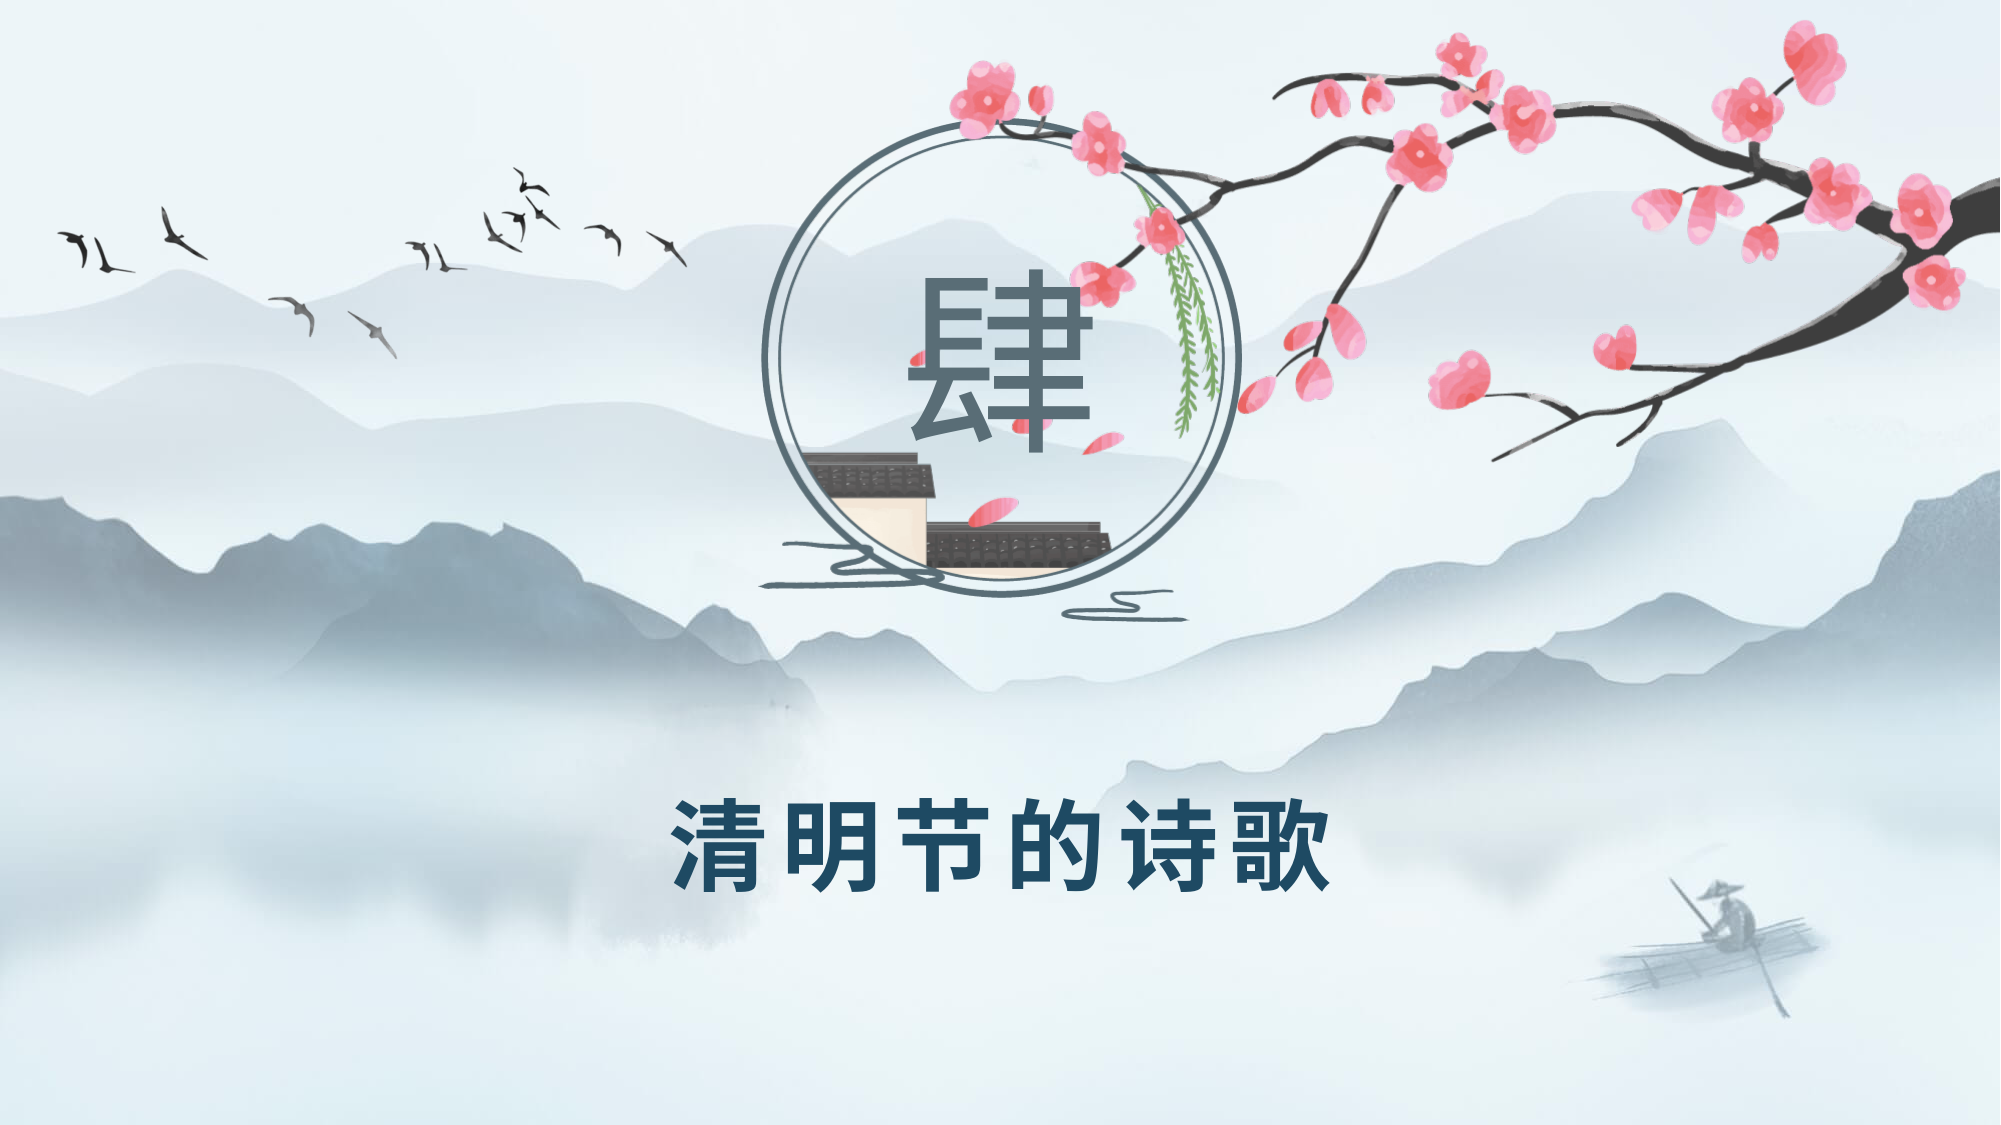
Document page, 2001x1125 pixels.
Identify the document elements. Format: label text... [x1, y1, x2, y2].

text_box 清明节的诗歌 [582, 776, 1418, 912]
picture [0, 0, 2000, 622]
